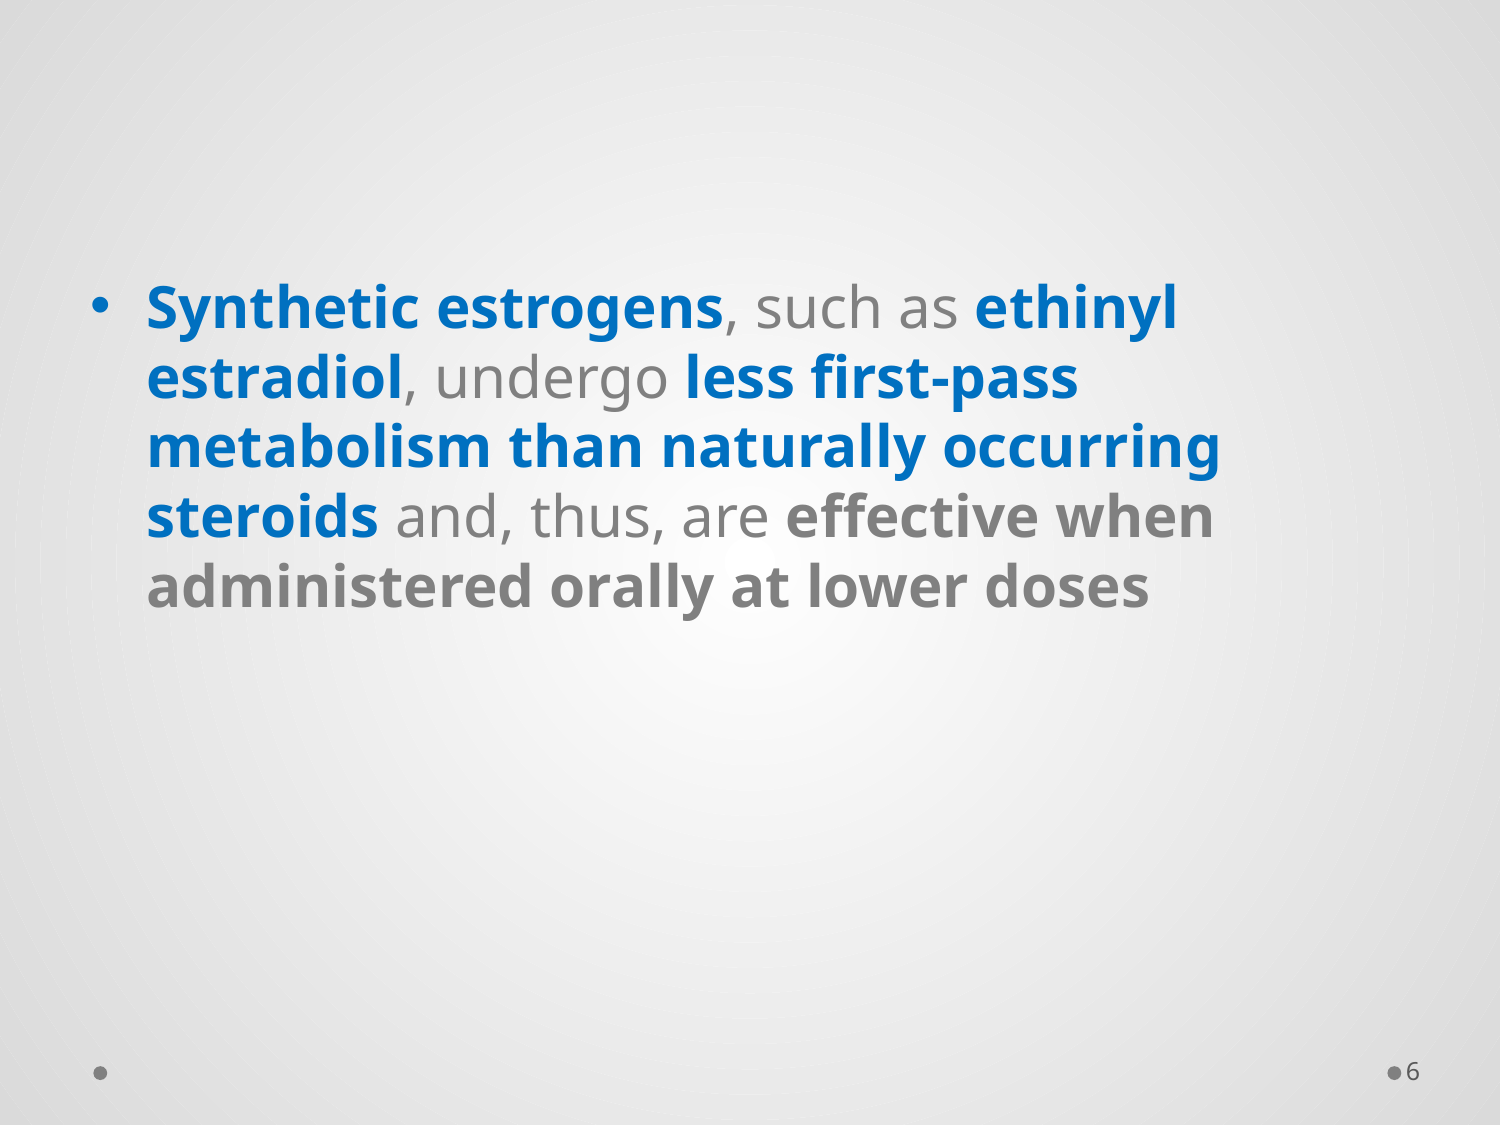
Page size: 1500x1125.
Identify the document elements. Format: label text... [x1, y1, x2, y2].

list Synthetic estrogens, such as ethinyl estradiol, undergo less first-pass metabolism than naturally occurring steroids and, thus, are effective when administered orally at lower doses [75, 262, 1425, 1005]
slide_number 6 [1401, 1042, 1494, 1103]
